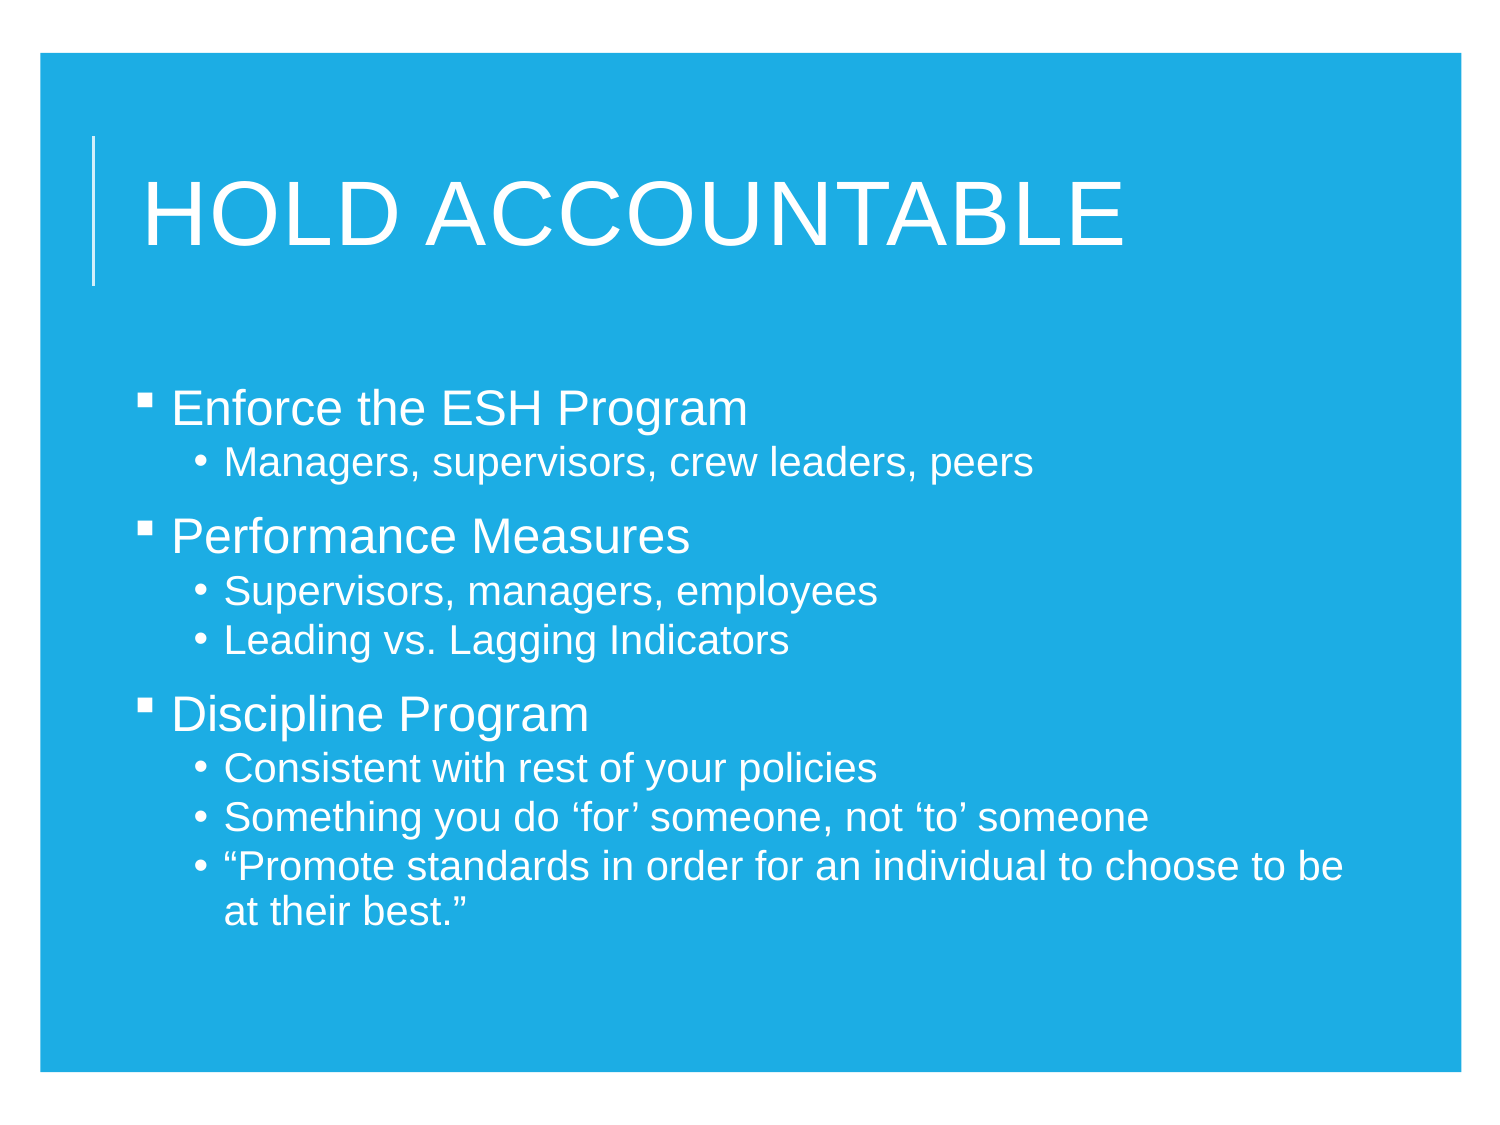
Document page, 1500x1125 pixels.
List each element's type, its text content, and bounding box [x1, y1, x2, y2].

text_box [0, 0, 1500, 1125]
text_box [39, 51, 1463, 1074]
title Hold Accountable [126, 96, 1397, 342]
list Enforce the ESH Program Managers, supervisors, crew leaders, peers Performance Measures Supervisors, managers, employees Leading vs. Lagging Indicators Discipline Program Consistent with rest of your policies Something you do ‘for’ someone, not ‘to’ someone “Promote standards in order for an individual to choose to be at their best.” [126, 375, 1397, 1009]
